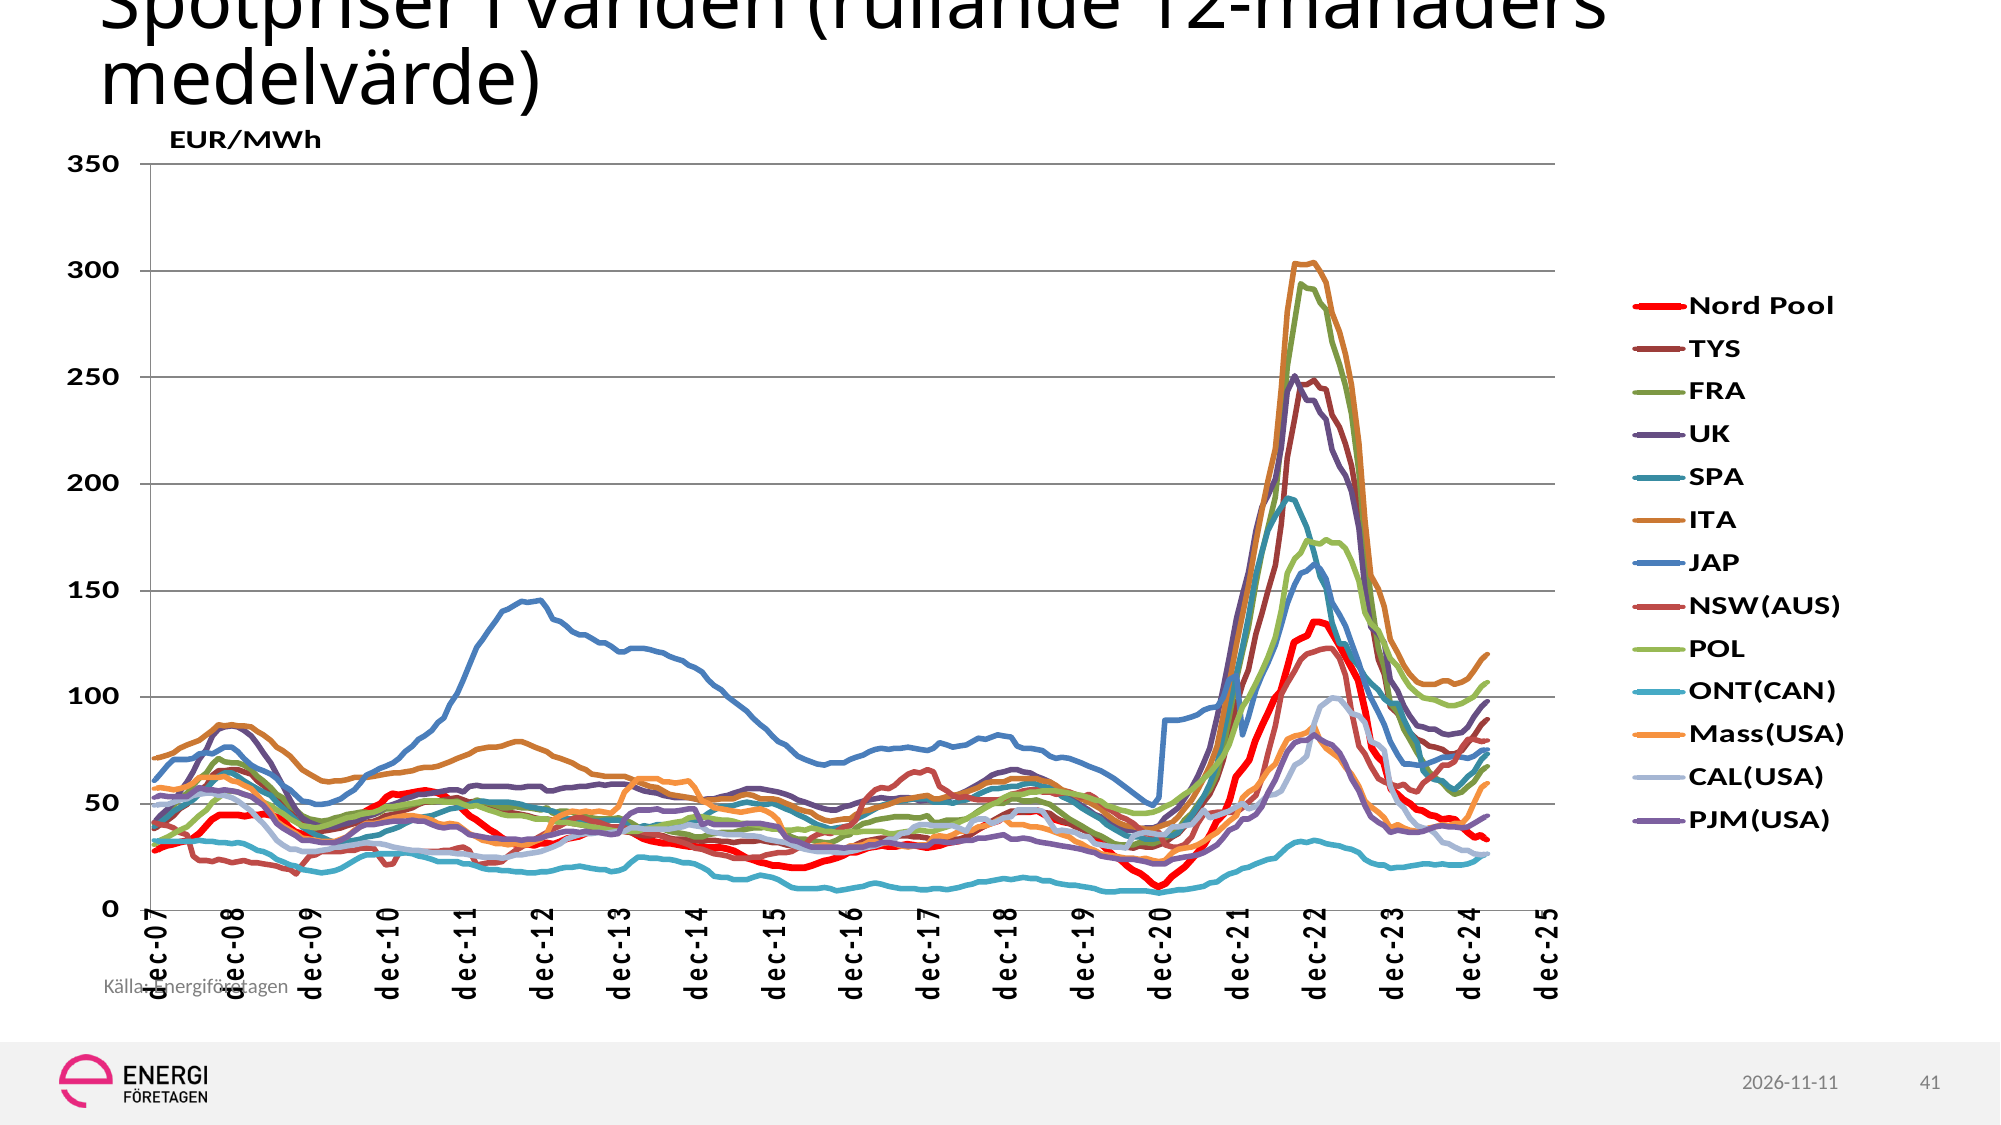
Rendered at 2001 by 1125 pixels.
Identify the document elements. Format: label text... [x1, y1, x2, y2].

slide_number 41 [1882, 1068, 1941, 1099]
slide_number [1742, 1068, 1854, 1099]
title Spotpriser i världen (rullande 12-månaders medelvärde) [99, 30, 1900, 120]
picture [39, 108, 1881, 1018]
picture [59, 1054, 207, 1108]
